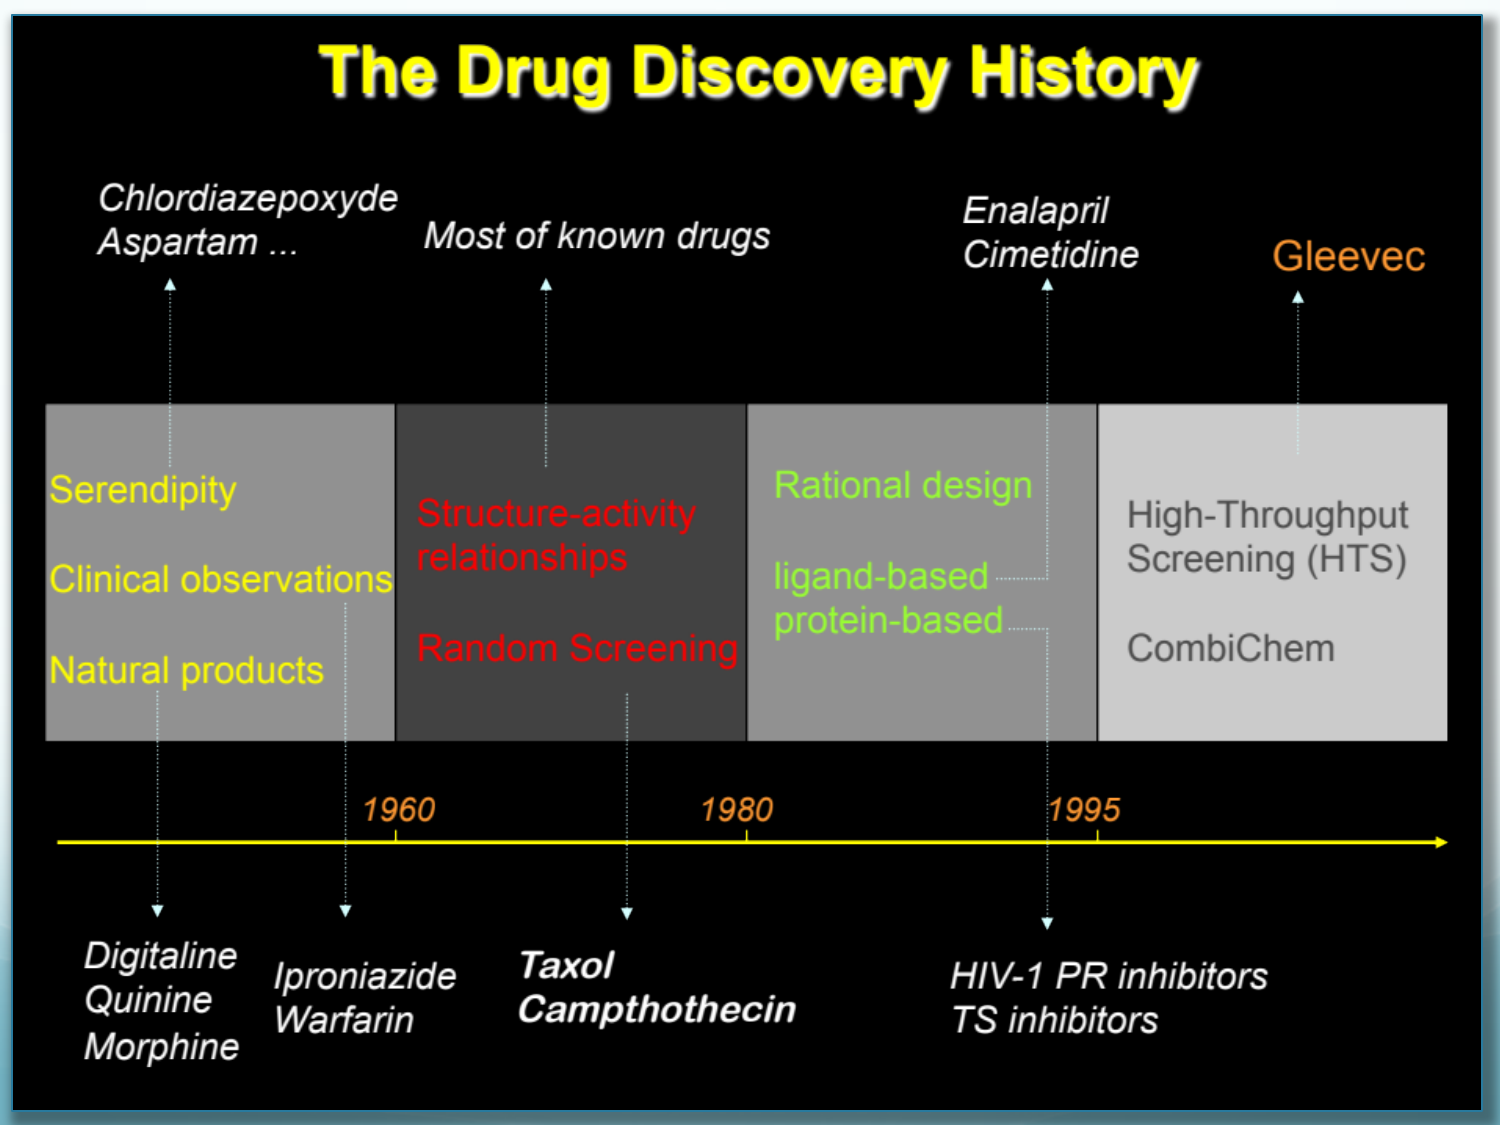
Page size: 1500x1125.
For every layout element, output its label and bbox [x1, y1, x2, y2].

picture [32, 18, 1465, 1107]
text_box [11, 14, 1483, 1112]
